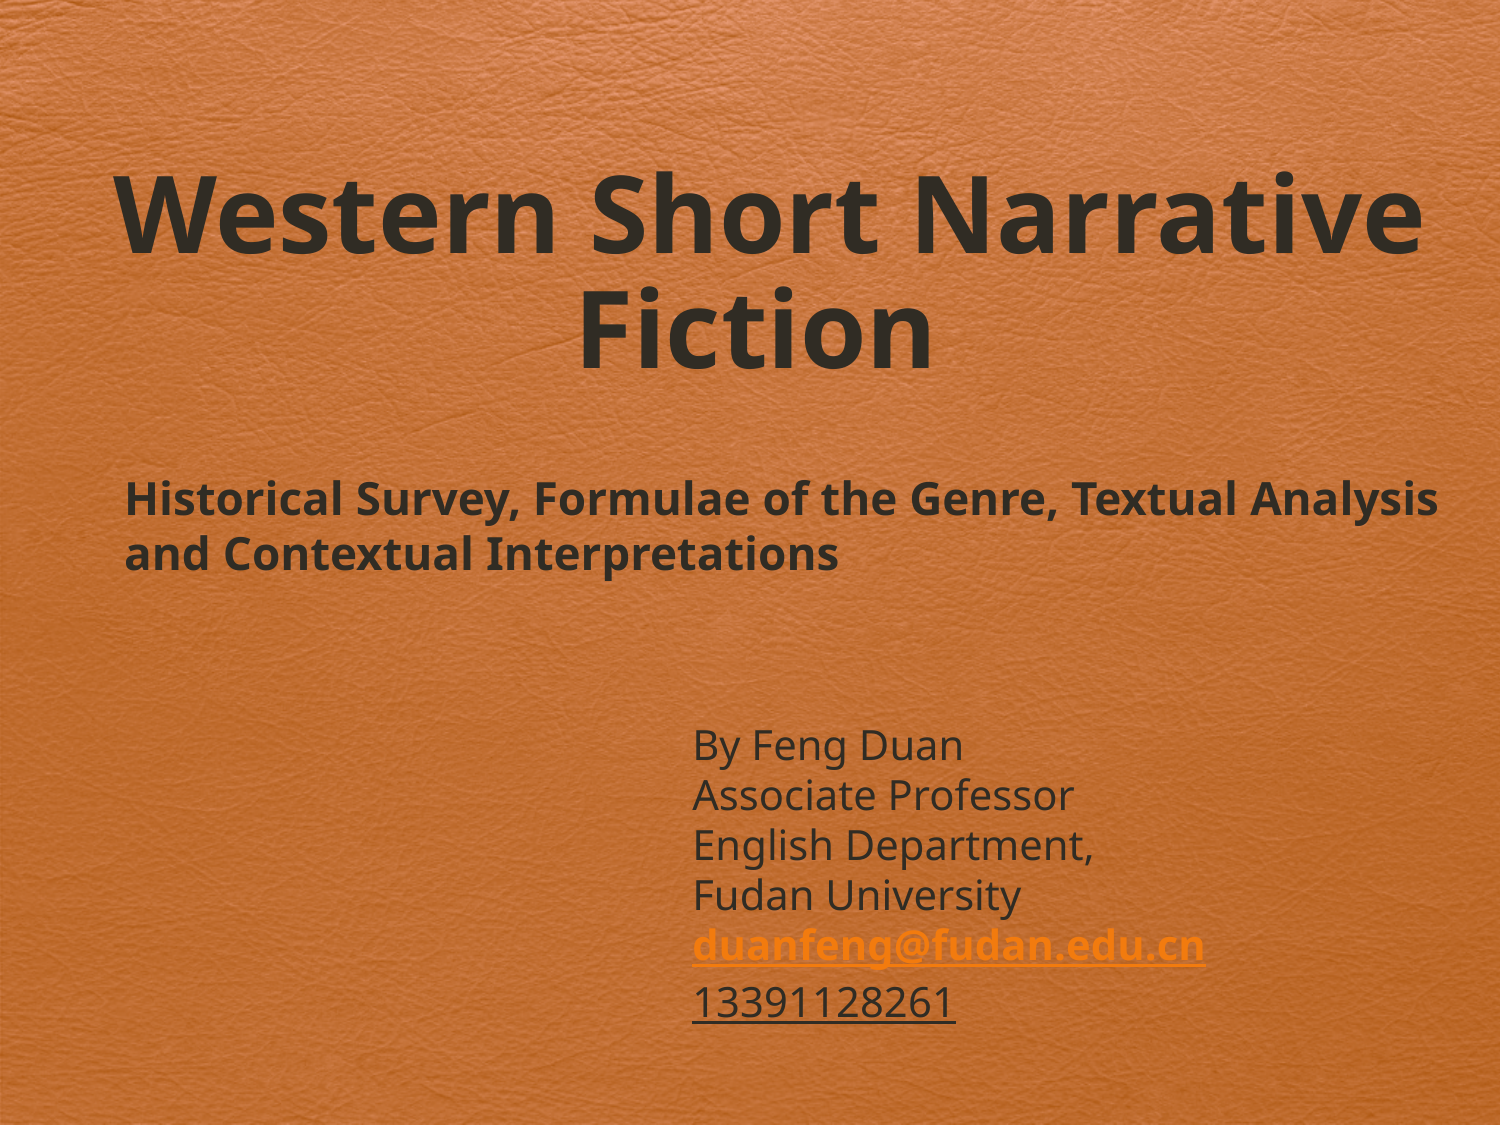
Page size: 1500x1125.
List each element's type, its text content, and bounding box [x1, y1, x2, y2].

title Western Short Narrative Fiction [44, 151, 1468, 398]
subtitle Historical Survey, Formulae of the Genre, Textual Analysis and Contextual Interpretations [109, 462, 1468, 593]
text_box By Feng Duan Associate Professor English Department, Fudan University duanfeng@fudan.edu.cn 13391128261 [677, 711, 1382, 1079]
